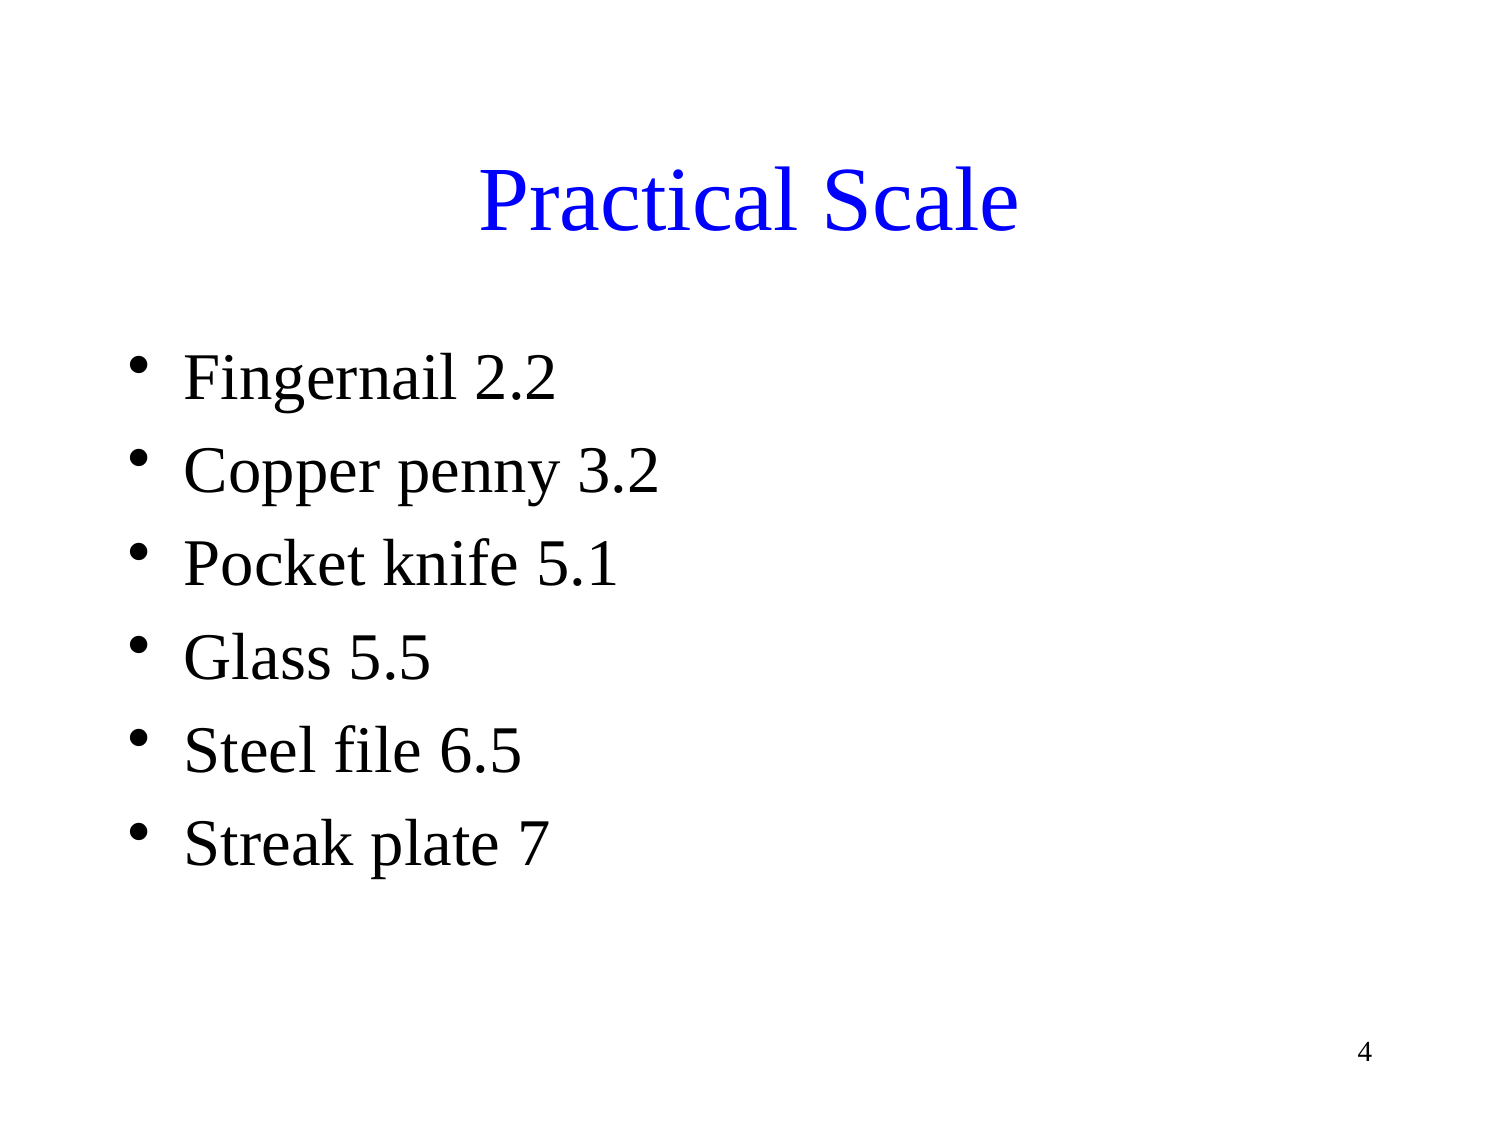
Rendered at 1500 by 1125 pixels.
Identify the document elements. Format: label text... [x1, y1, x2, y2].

title Practical Scale [112, 99, 1388, 288]
slide_number 4 [1074, 1024, 1388, 1101]
list Fingernail 2.2 Copper penny 3.2 Pocket knife 5.1 Glass 5.5 Steel file 6.5 Streak plate 7 [112, 324, 1388, 1000]
